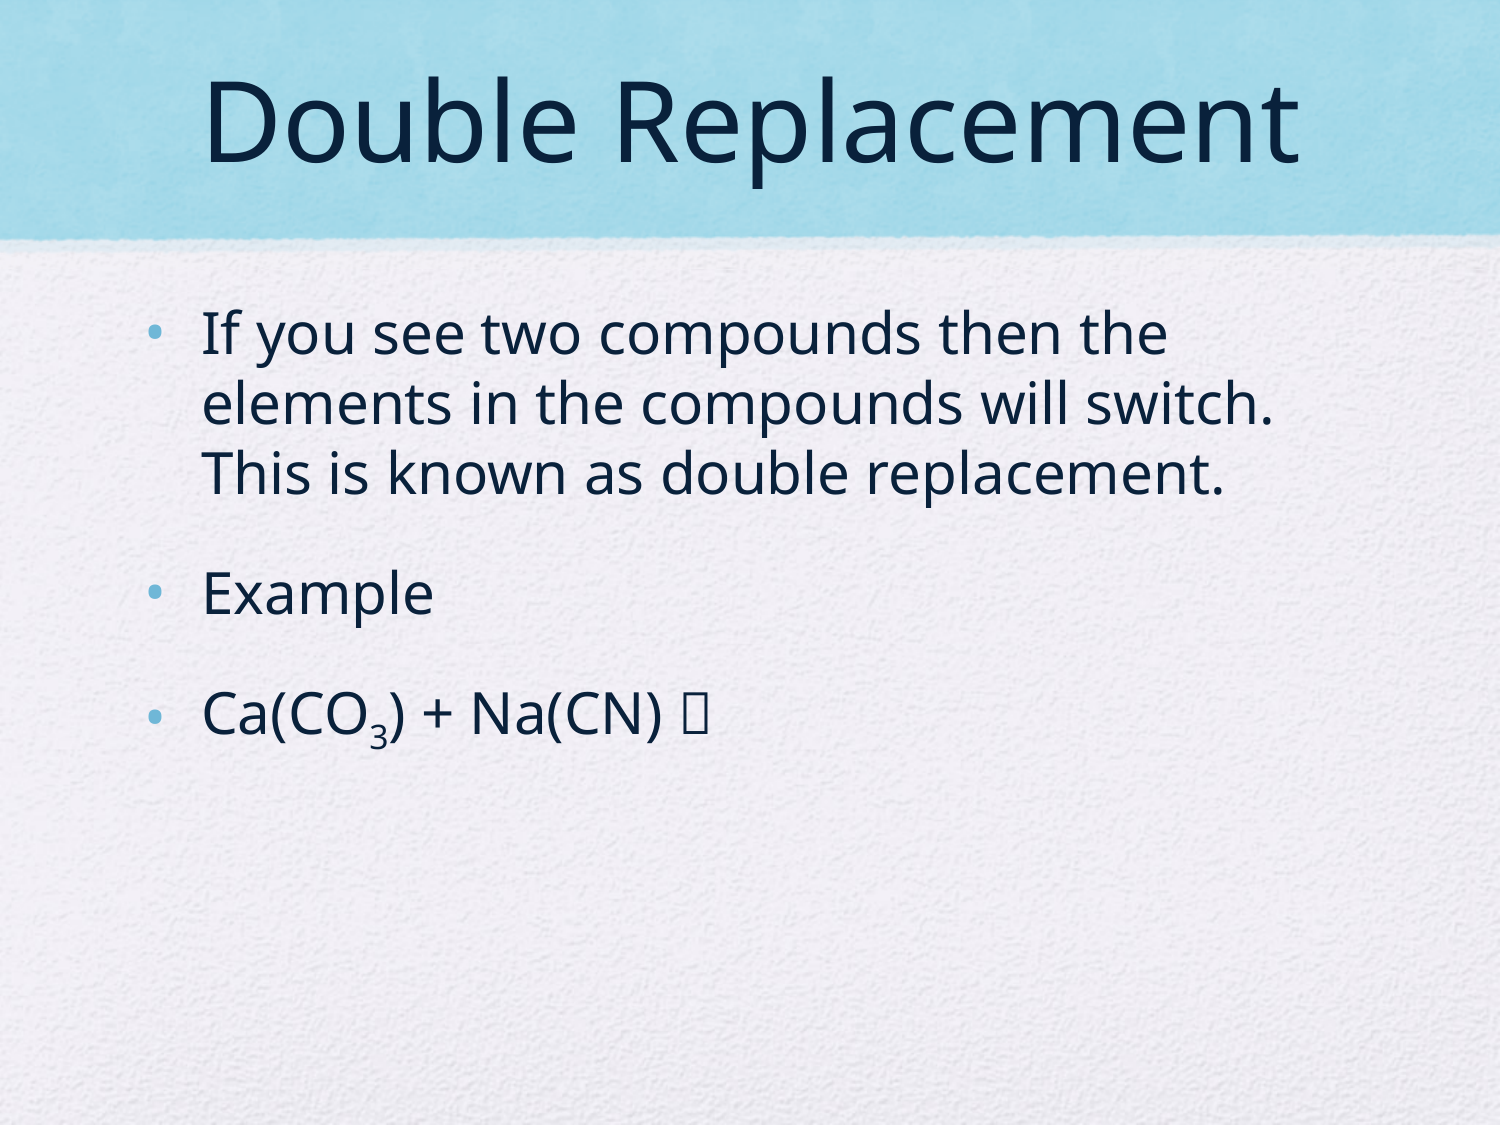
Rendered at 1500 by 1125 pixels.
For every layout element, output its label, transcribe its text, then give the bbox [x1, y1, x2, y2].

title Double Replacement [129, 6, 1372, 239]
list If you see two compounds then the elements in the compounds will switch. This is known as double replacement. Example Ca(CO3) + Na(CN)  [129, 288, 1372, 993]
picture [0, 225, 1500, 1125]
